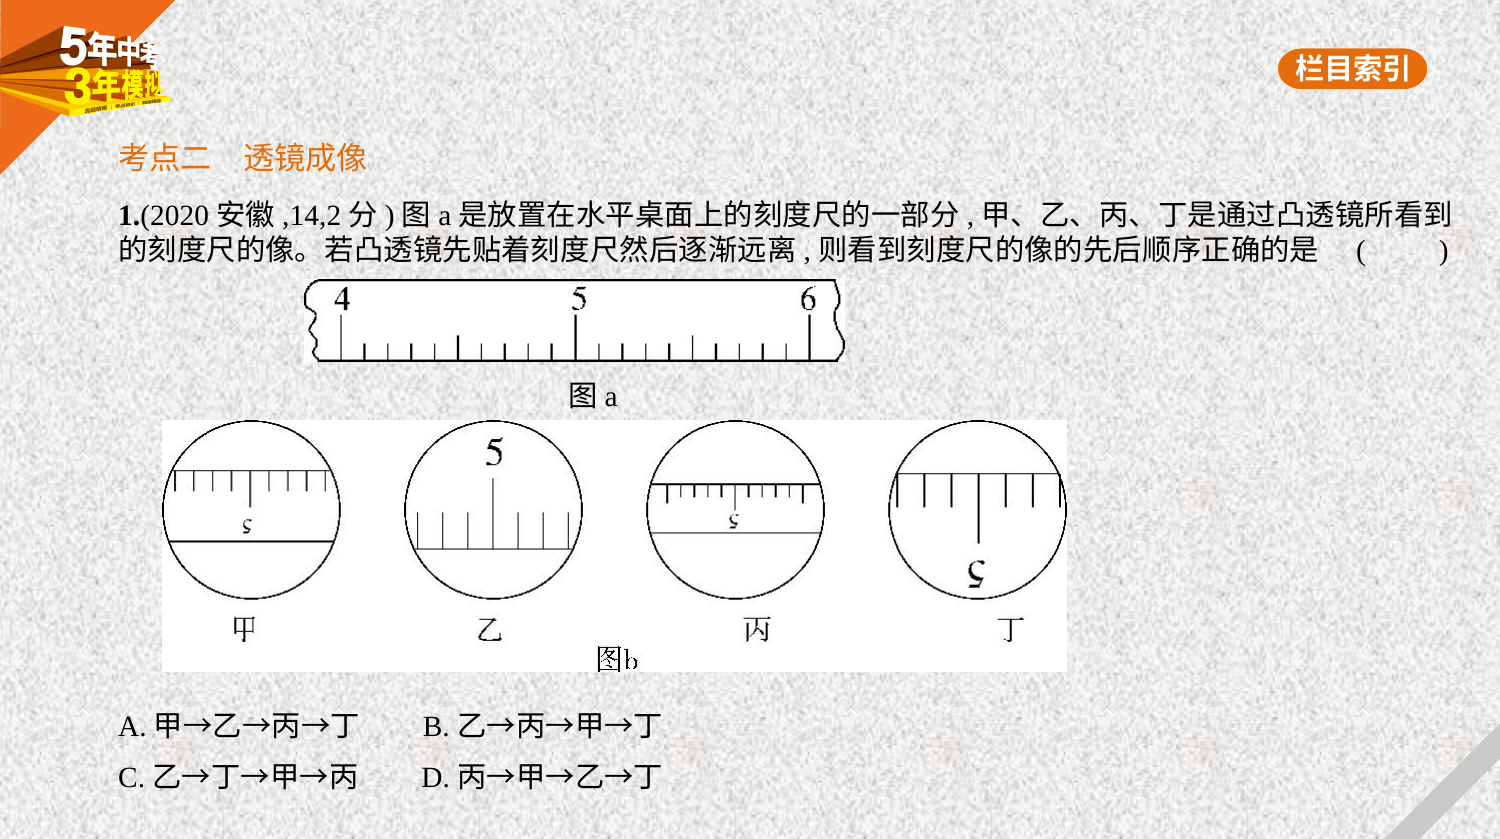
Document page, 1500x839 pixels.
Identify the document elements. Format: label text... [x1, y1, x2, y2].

text_box 1.(2020安徽,14,2分)图a是放置在水平桌面上的刻度尺的一部分,甲、乙、丙、丁是通过凸透镜所看到 的刻度尺的像。若凸透镜先贴着刻度尺然后逐渐远离,则看到刻度尺的像的先后顺序正确的是 ( ) 图a A.甲→乙→丙→丁 B.乙→丙→甲→丁 [118, 195, 1483, 743]
text_box C.乙→丁→甲→丙 D.丙→甲→乙→丁 [118, 758, 1483, 794]
text_box 考点二 透镜成像 [118, 137, 1483, 176]
picture [0, 0, 1500, 839]
